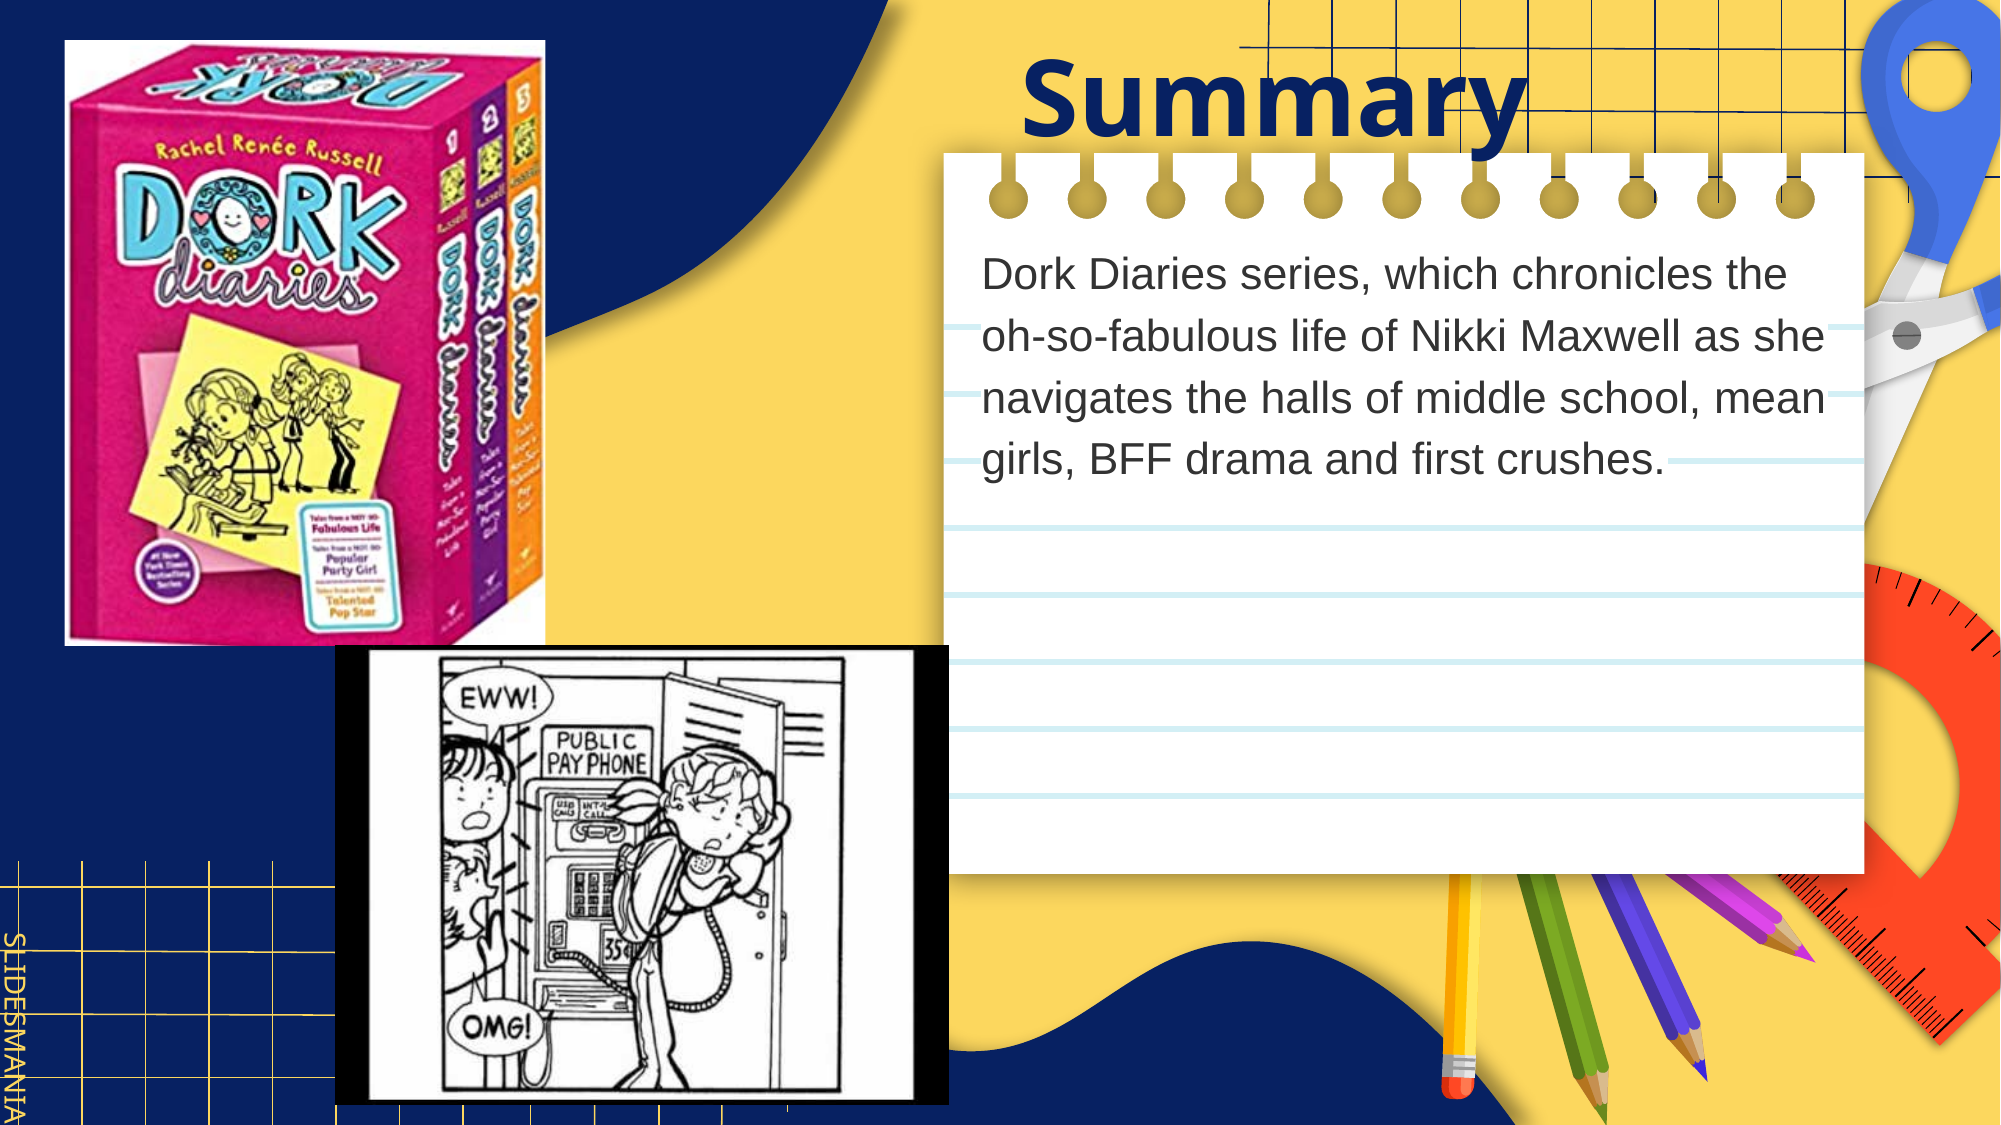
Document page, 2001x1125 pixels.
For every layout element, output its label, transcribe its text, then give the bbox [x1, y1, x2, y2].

title Summary [999, 9, 1821, 136]
picture [64, 40, 949, 1106]
list Dork Diaries series, which chronicles the oh-so-fabulous life of Nikki Maxwell as she navigates the halls of middle school, mean girls, BFF drama and first crushes. [961, 216, 1864, 891]
